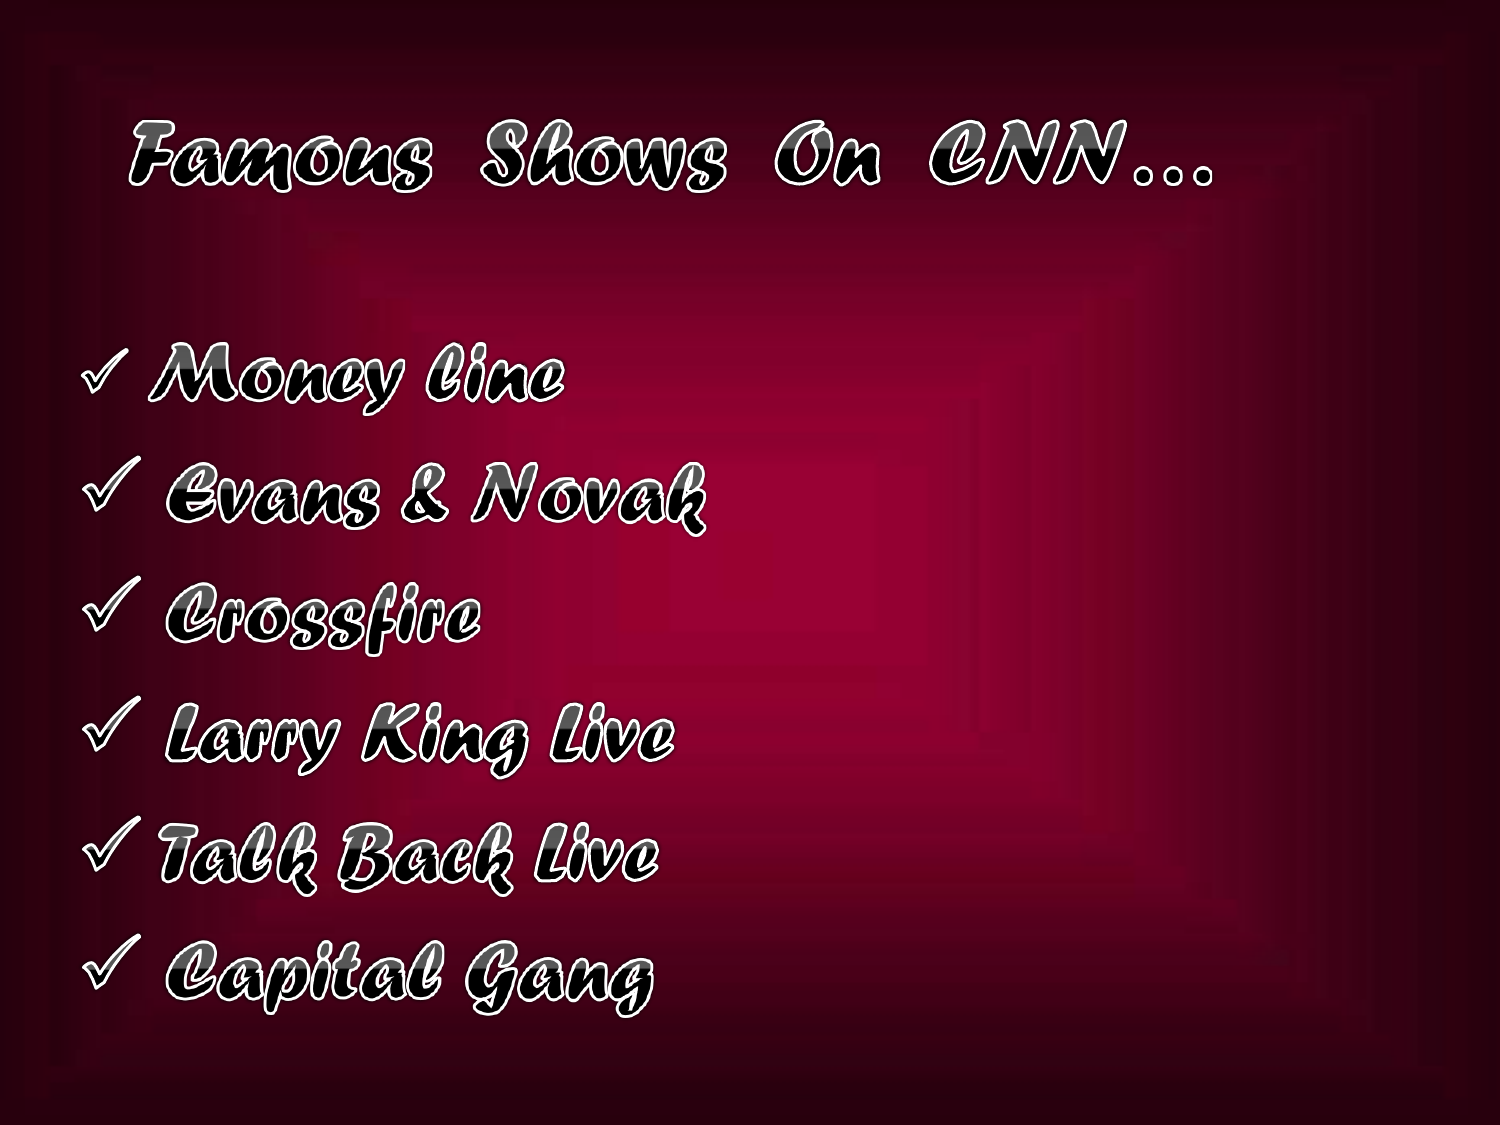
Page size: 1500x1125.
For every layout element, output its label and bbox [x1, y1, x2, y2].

text_box [0, 0, 1500, 1125]
